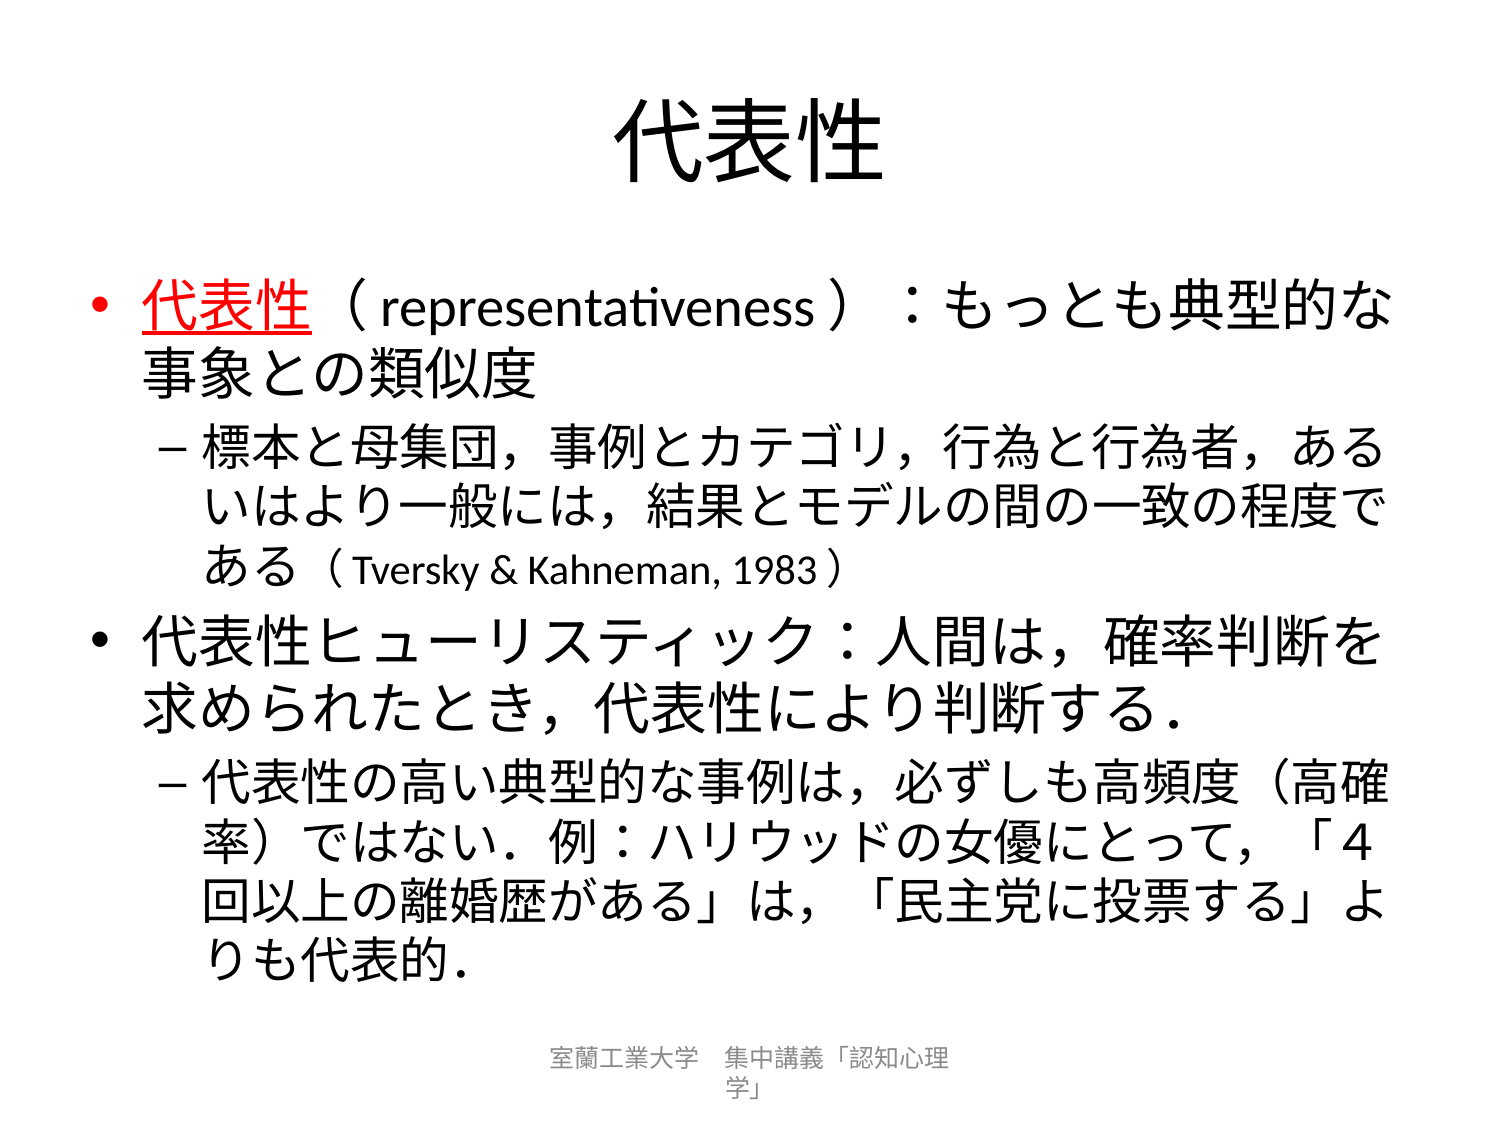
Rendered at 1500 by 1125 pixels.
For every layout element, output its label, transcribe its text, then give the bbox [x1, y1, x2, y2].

list 代表性（representativeness）：もっとも典型的な事象との類似度 標本と母集団，事例とカテゴリ，行為と行為者，あるいはより一般には，結果とモデルの間の一致の程度である（Tversky & Kahneman, 1983） 代表性ヒューリスティック：人間は，確率判断を求められたとき，代表性により判断する． 代表性の高い典型的な事例は，必ずしも高頻度（高確率）ではない．例：ハリウッドの女優にとって，「４回以上の離婚歴がある」は，「民主党に投票する」よりも代表的． [75, 262, 1425, 1005]
title 代表性 [75, 45, 1425, 233]
footer 室蘭工業大学 集中講義「認知心理学」 [512, 1042, 988, 1103]
